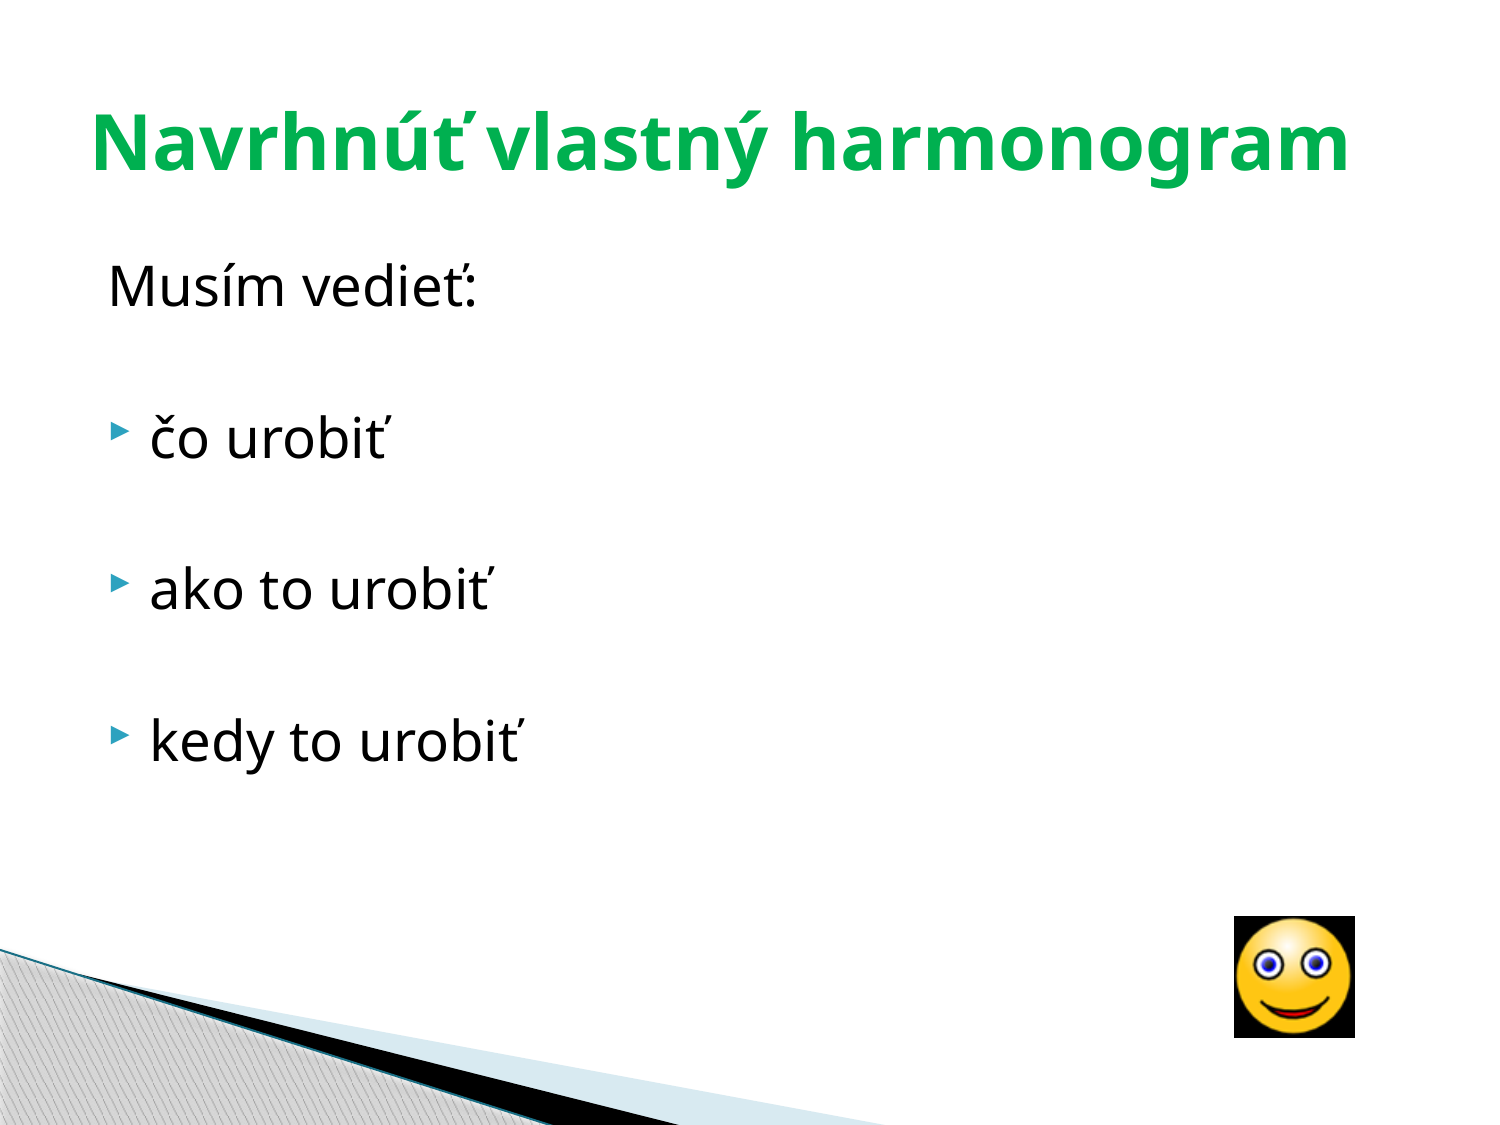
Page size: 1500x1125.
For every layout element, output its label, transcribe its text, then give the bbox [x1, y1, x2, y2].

picture [1234, 916, 1355, 1038]
title Navrhnúť vlastný harmonogram [75, 45, 1425, 233]
list Musím vedieť: čo urobiť ako to urobiť kedy to urobiť [75, 243, 1425, 986]
